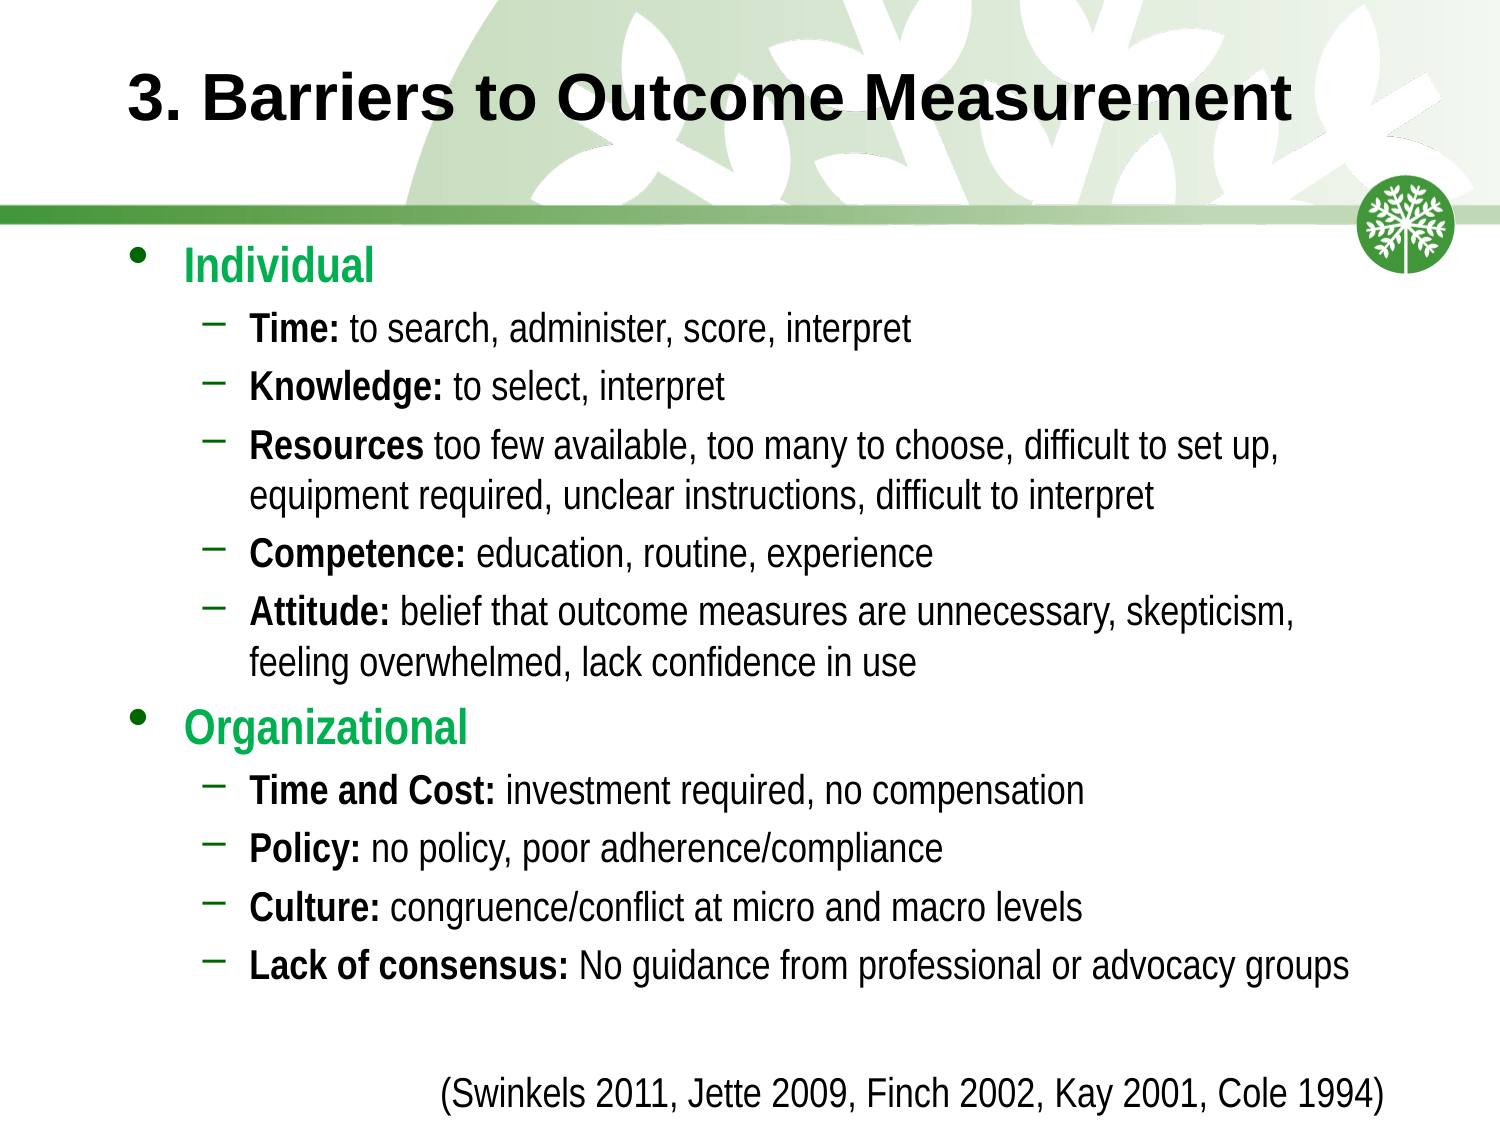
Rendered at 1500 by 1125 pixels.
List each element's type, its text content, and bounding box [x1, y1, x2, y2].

picture [0, 0, 1500, 274]
title 3. Barriers to Outcome Measurement [112, 49, 1401, 138]
list Individual Time: to search, administer, score, interpret Knowledge: to select, interpret Resources too few available, too many to choose, difficult to set up, equipment required, unclear instructions, difficult to interpret Competence: education, routine, experience Attitude: belief that outcome measures are unnecessary, skepticism, feeling overwhelmed, lack confidence in use Organizational Time and Cost: investment required, no compensation Policy: no policy, poor adherence/compliance Culture: congruence/conflict at micro and macro levels Lack of consensus: No guidance from professional or advocacy groups (Swinkels 2011, Jette 2009, Finch 2002, Kay 2001, Cole 1994) [112, 224, 1401, 1051]
